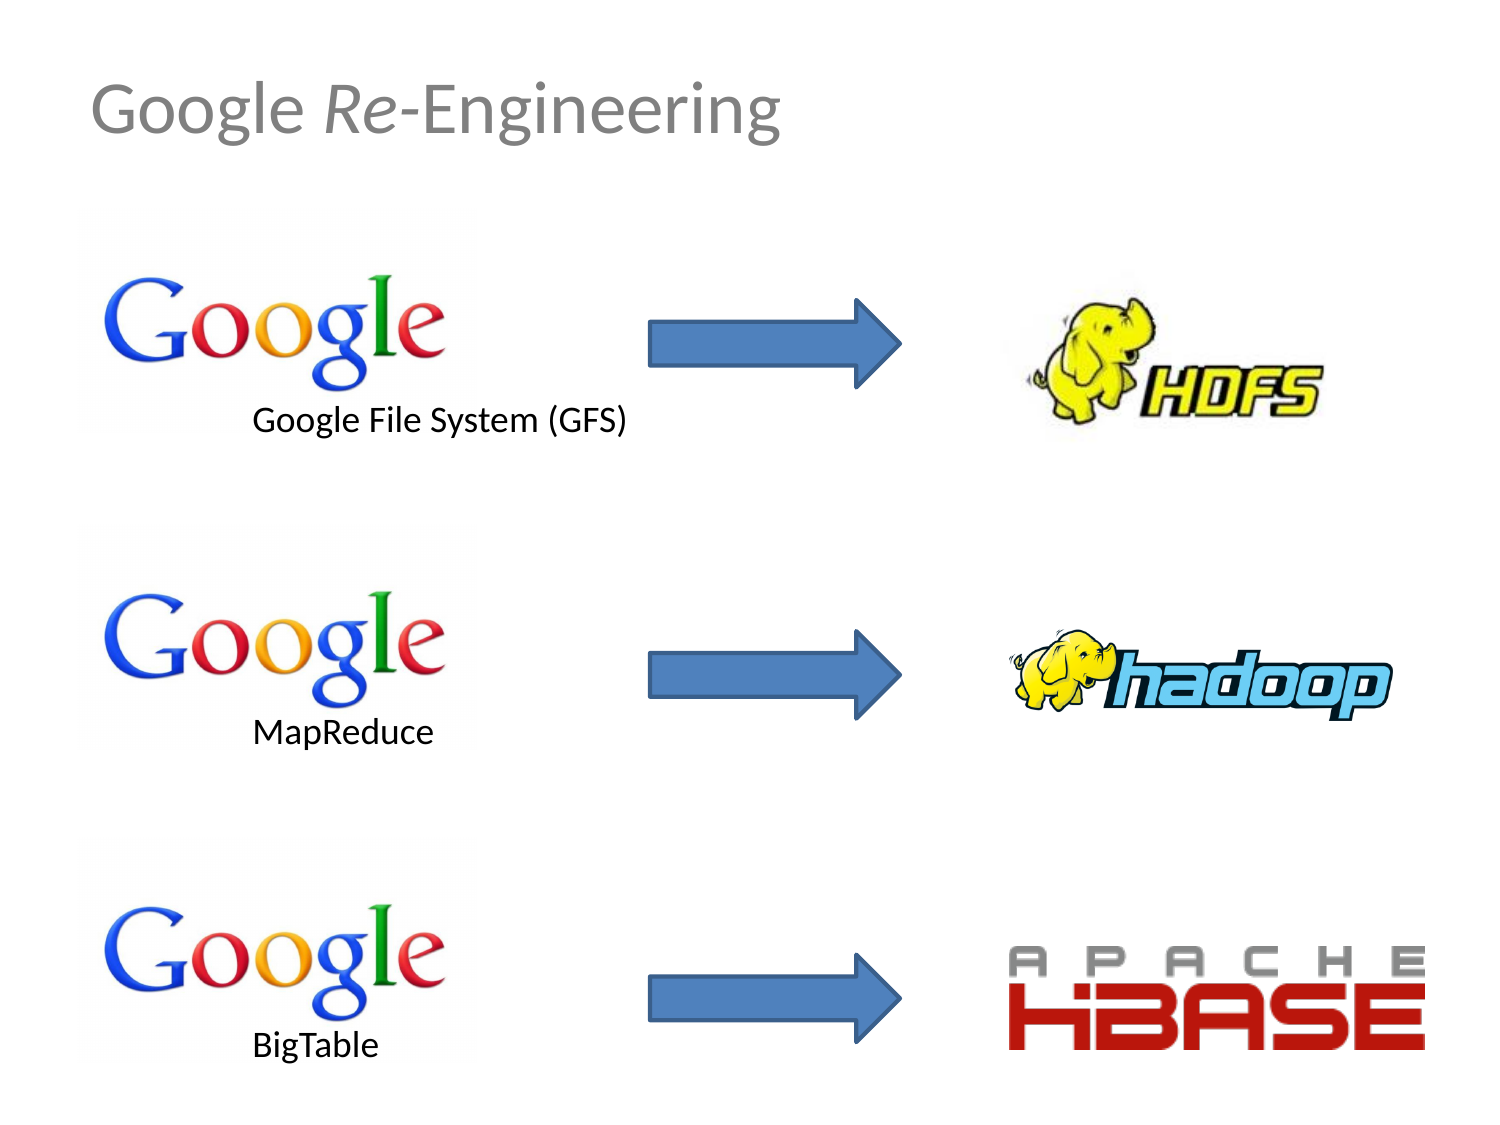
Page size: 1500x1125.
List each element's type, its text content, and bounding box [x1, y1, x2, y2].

text_box MapReduce [237, 699, 675, 760]
text_box BigTable [237, 1012, 675, 1073]
picture [1009, 946, 1426, 1051]
picture [996, 265, 1327, 451]
text_box [647, 629, 903, 721]
text_box Google File System (GFS) [237, 387, 675, 448]
picture [1009, 629, 1393, 721]
title Google Re-Engineering [75, 45, 1425, 163]
text_box [647, 298, 903, 390]
text_box [647, 952, 903, 1045]
picture [76, 207, 478, 434]
picture [76, 524, 478, 751]
picture [76, 837, 478, 1063]
